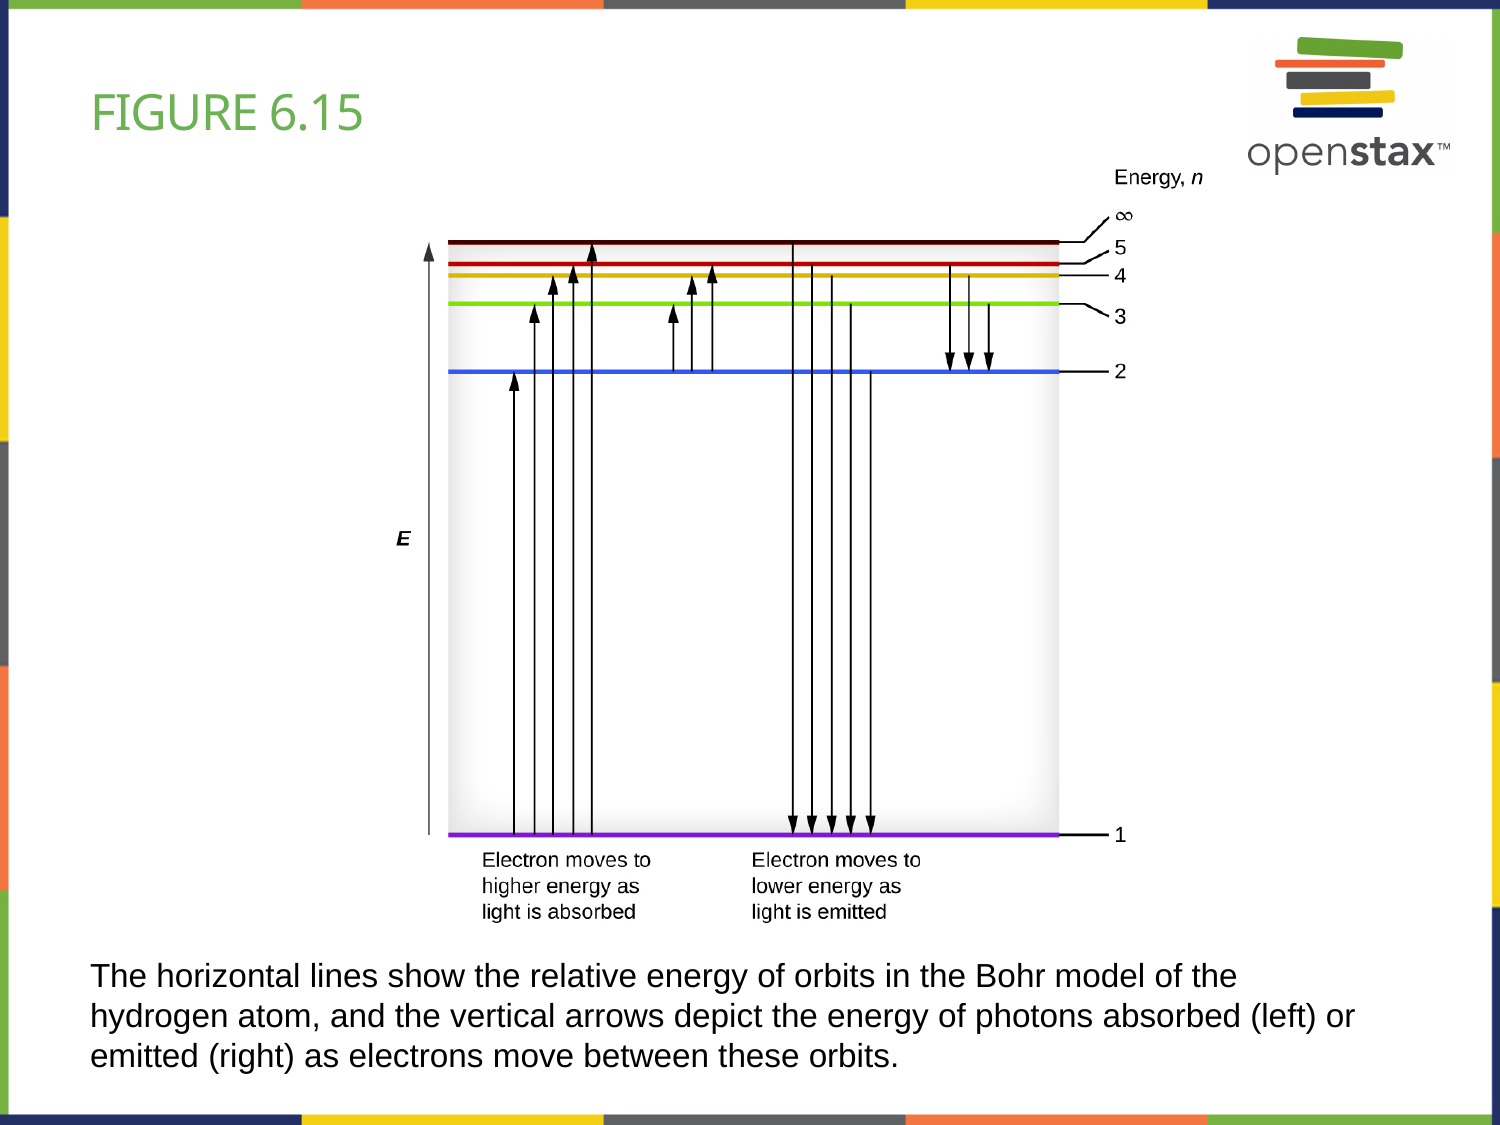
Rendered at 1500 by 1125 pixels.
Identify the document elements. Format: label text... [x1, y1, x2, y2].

title Figure 6.15 [75, 39, 1246, 148]
picture [0, 0, 1500, 1125]
list The horizontal lines show the relative energy of orbits in the Bohr model of the hydrogen atom, and the vertical arrows depict the energy of photons absorbed (left) or emitted (right) as electrons move between these orbits. [75, 946, 1398, 1125]
